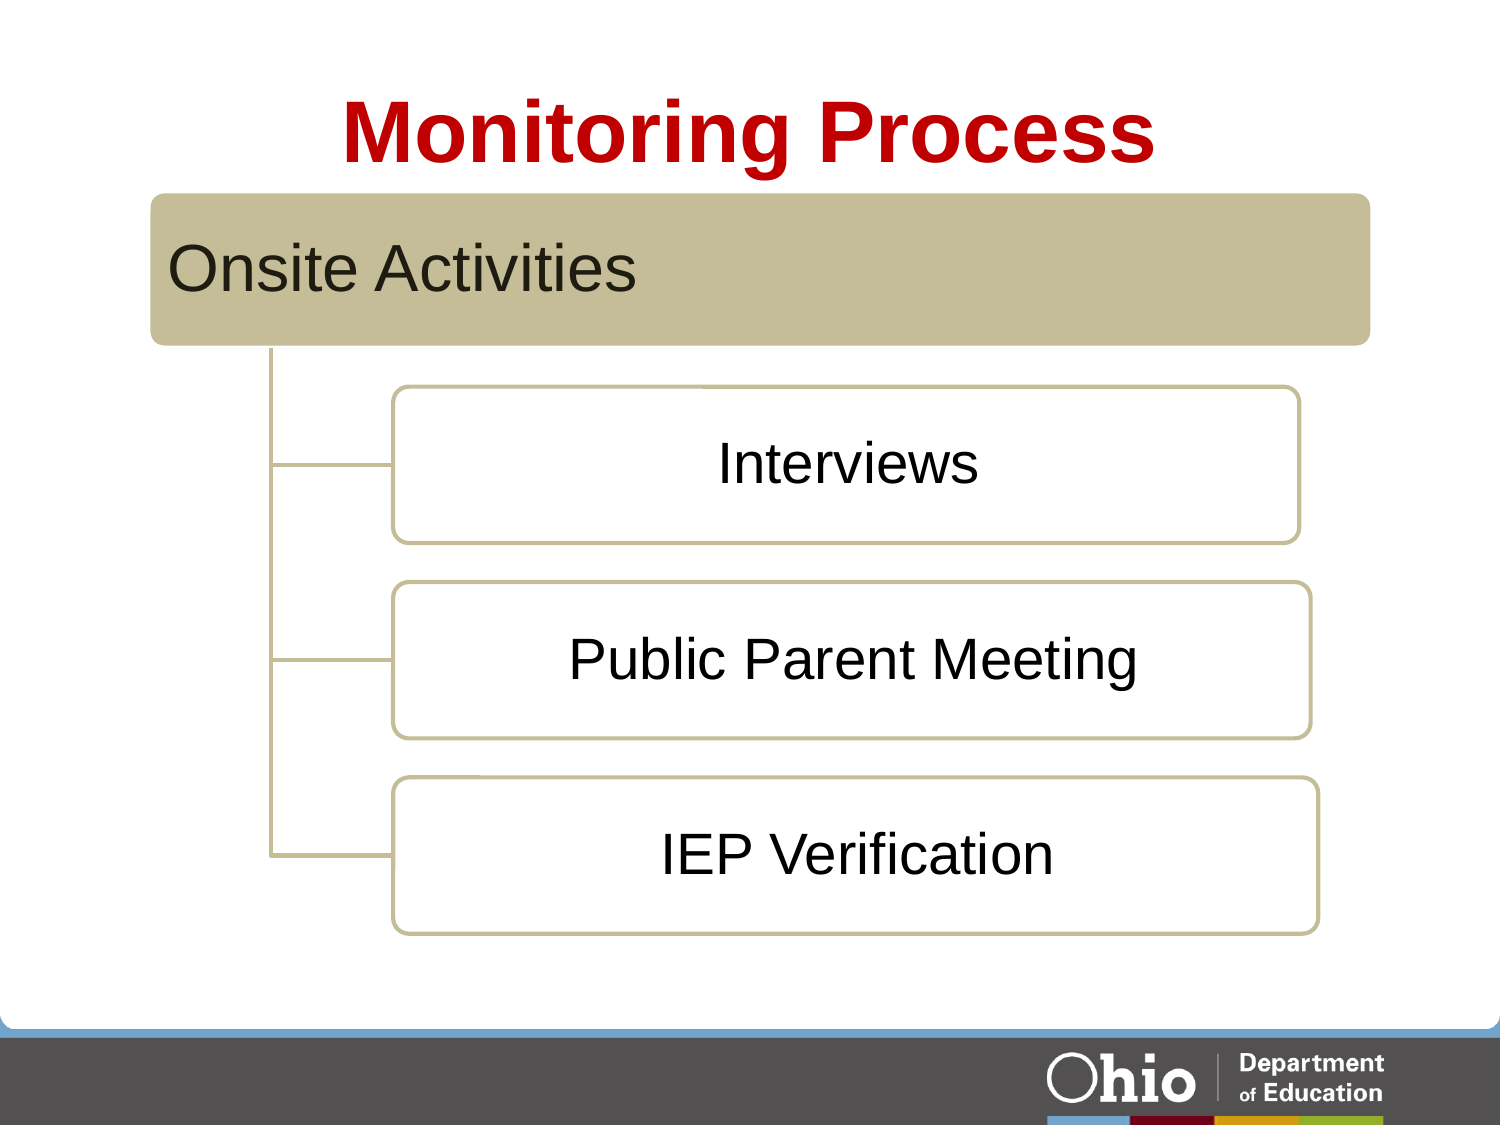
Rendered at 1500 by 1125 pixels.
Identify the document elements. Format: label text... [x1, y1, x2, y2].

picture [0, 992, 1500, 1125]
title Monitoring Process [75, 75, 1425, 181]
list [74, 190, 1447, 934]
